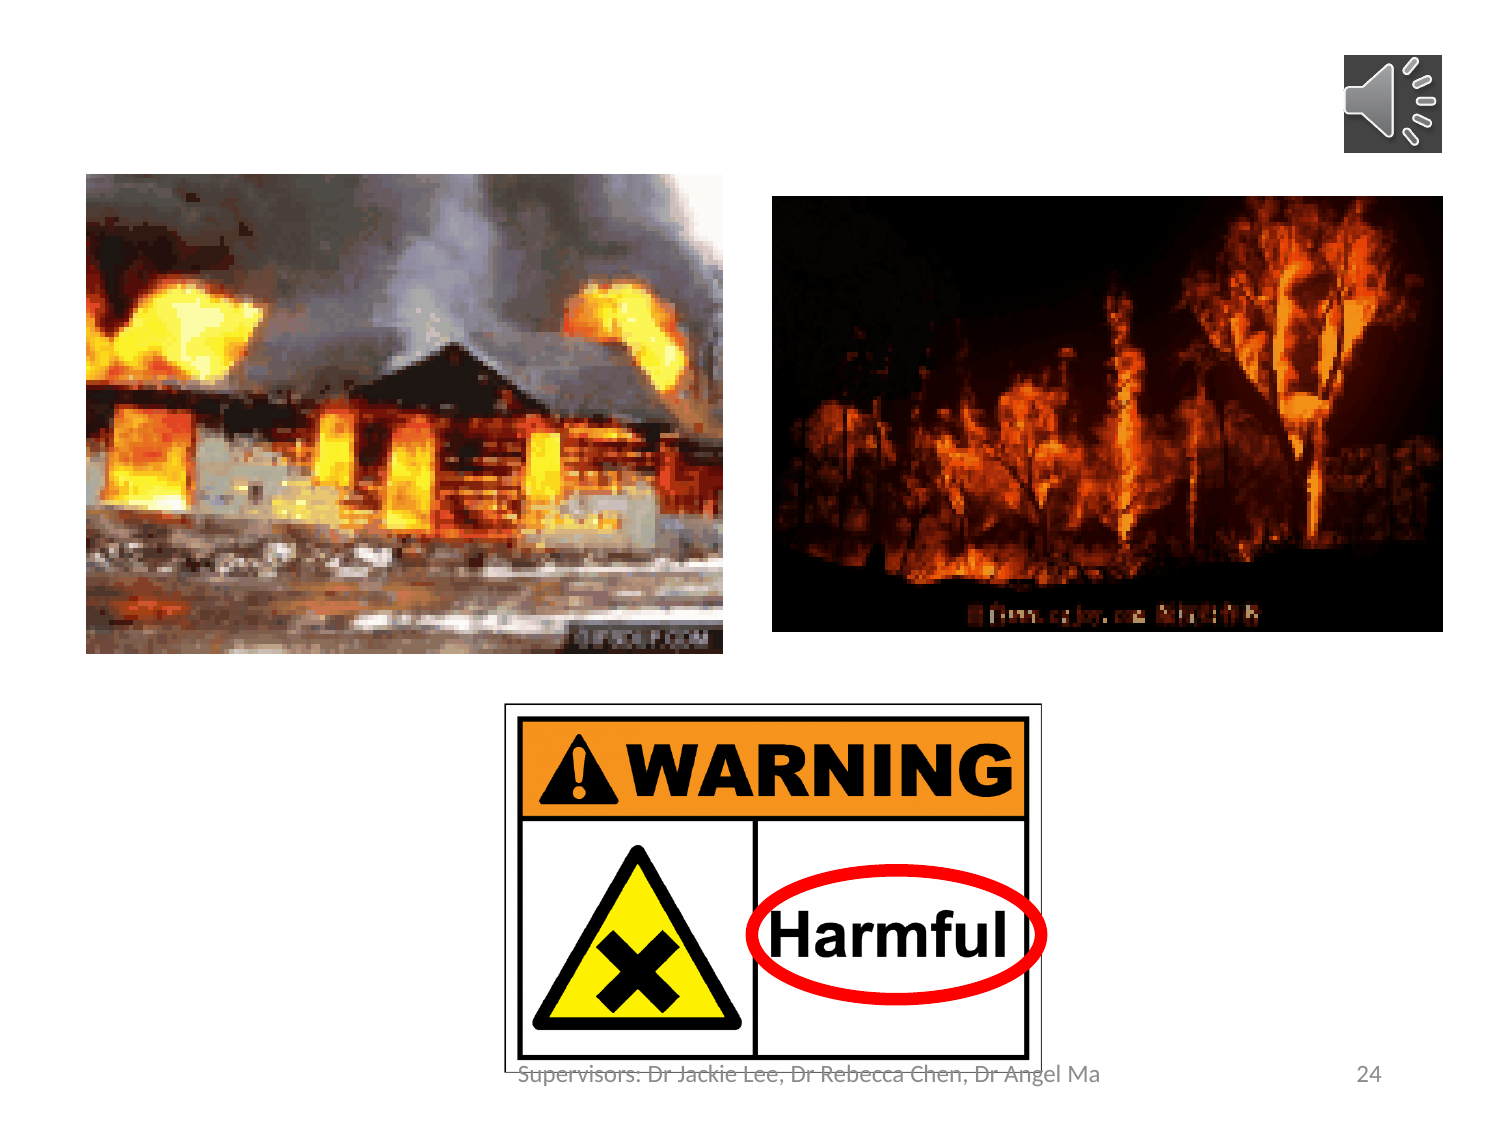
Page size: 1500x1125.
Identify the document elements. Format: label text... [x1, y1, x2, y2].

picture [1342, 54, 1443, 154]
picture [772, 196, 1443, 632]
slide_number 24 [1123, 1042, 1397, 1103]
footer Supervisors: Dr Jackie Lee, Dr Rebecca Chen, Dr Angel Ma [496, 1042, 1123, 1103]
picture [86, 174, 723, 654]
picture [504, 703, 1042, 1073]
